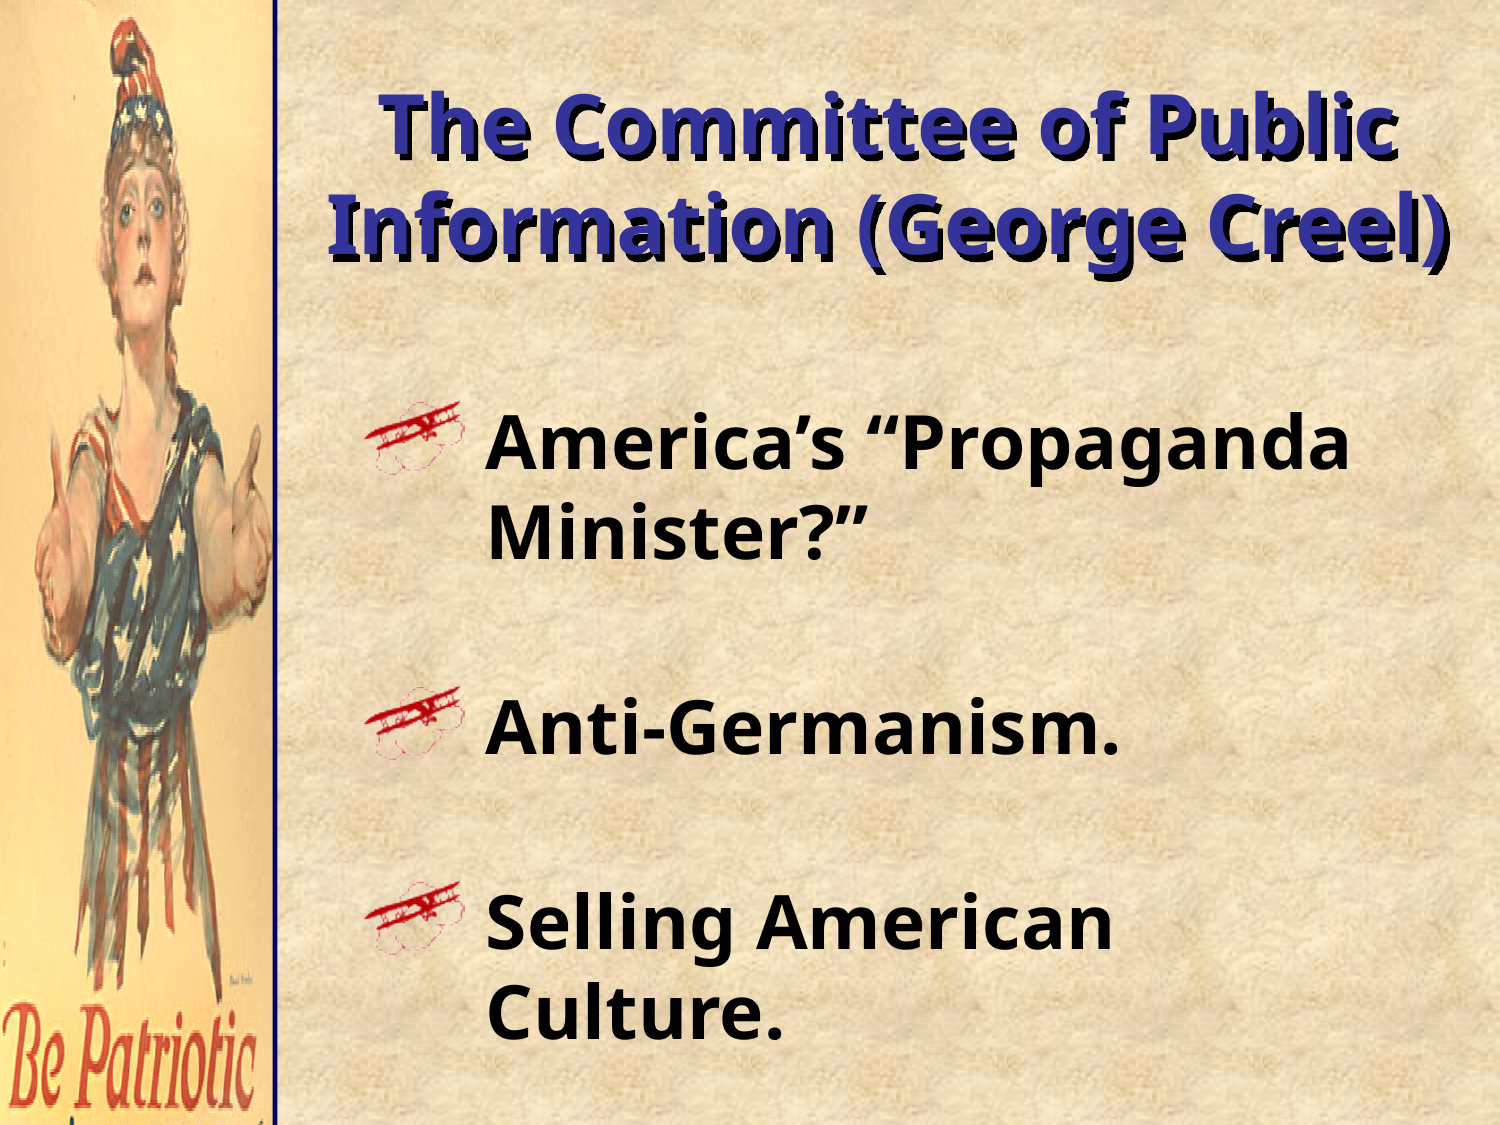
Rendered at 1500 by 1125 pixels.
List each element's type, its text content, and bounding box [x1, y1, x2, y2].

picture [0, 0, 272, 1125]
text_box America’s “Propaganda Minister?” Anti-Germanism. Selling American Culture. [350, 387, 1425, 988]
picture [278, 0, 1500, 1125]
title The Committee of Public Information (George Creel) [287, 62, 1488, 280]
